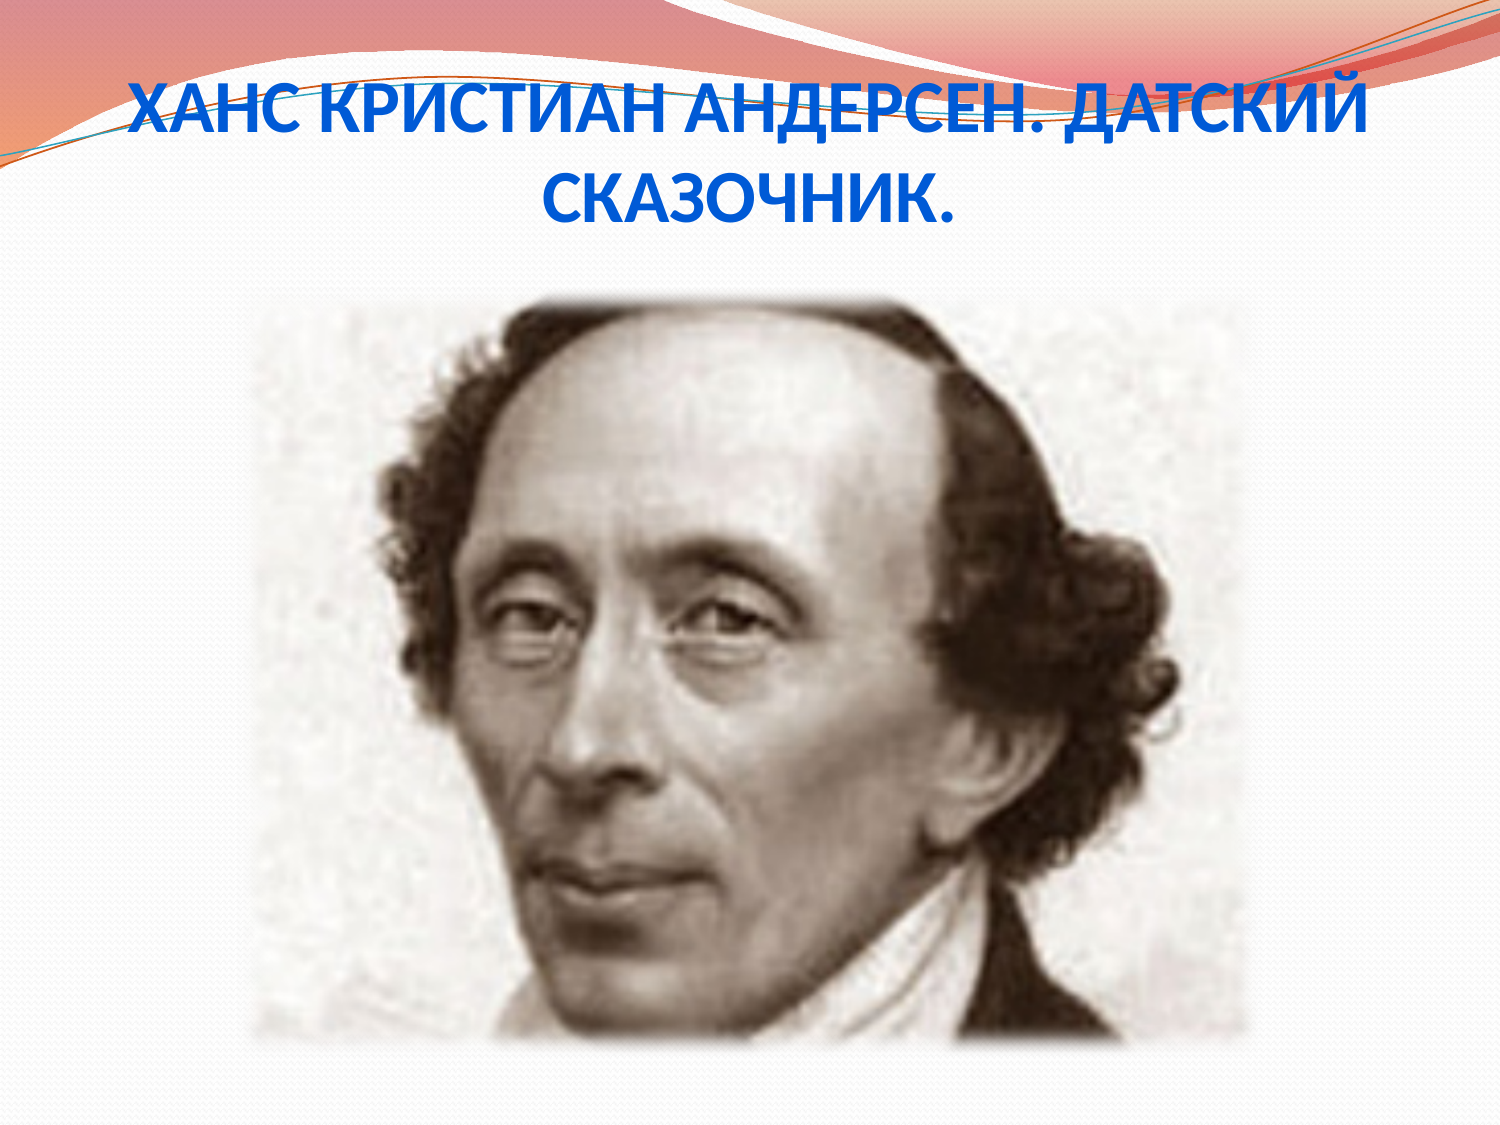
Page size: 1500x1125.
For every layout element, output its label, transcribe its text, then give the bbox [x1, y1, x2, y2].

title Ханс Кристиан Андерсен. Датский сказочник. [75, 50, 1425, 238]
picture [237, 287, 1261, 1057]
